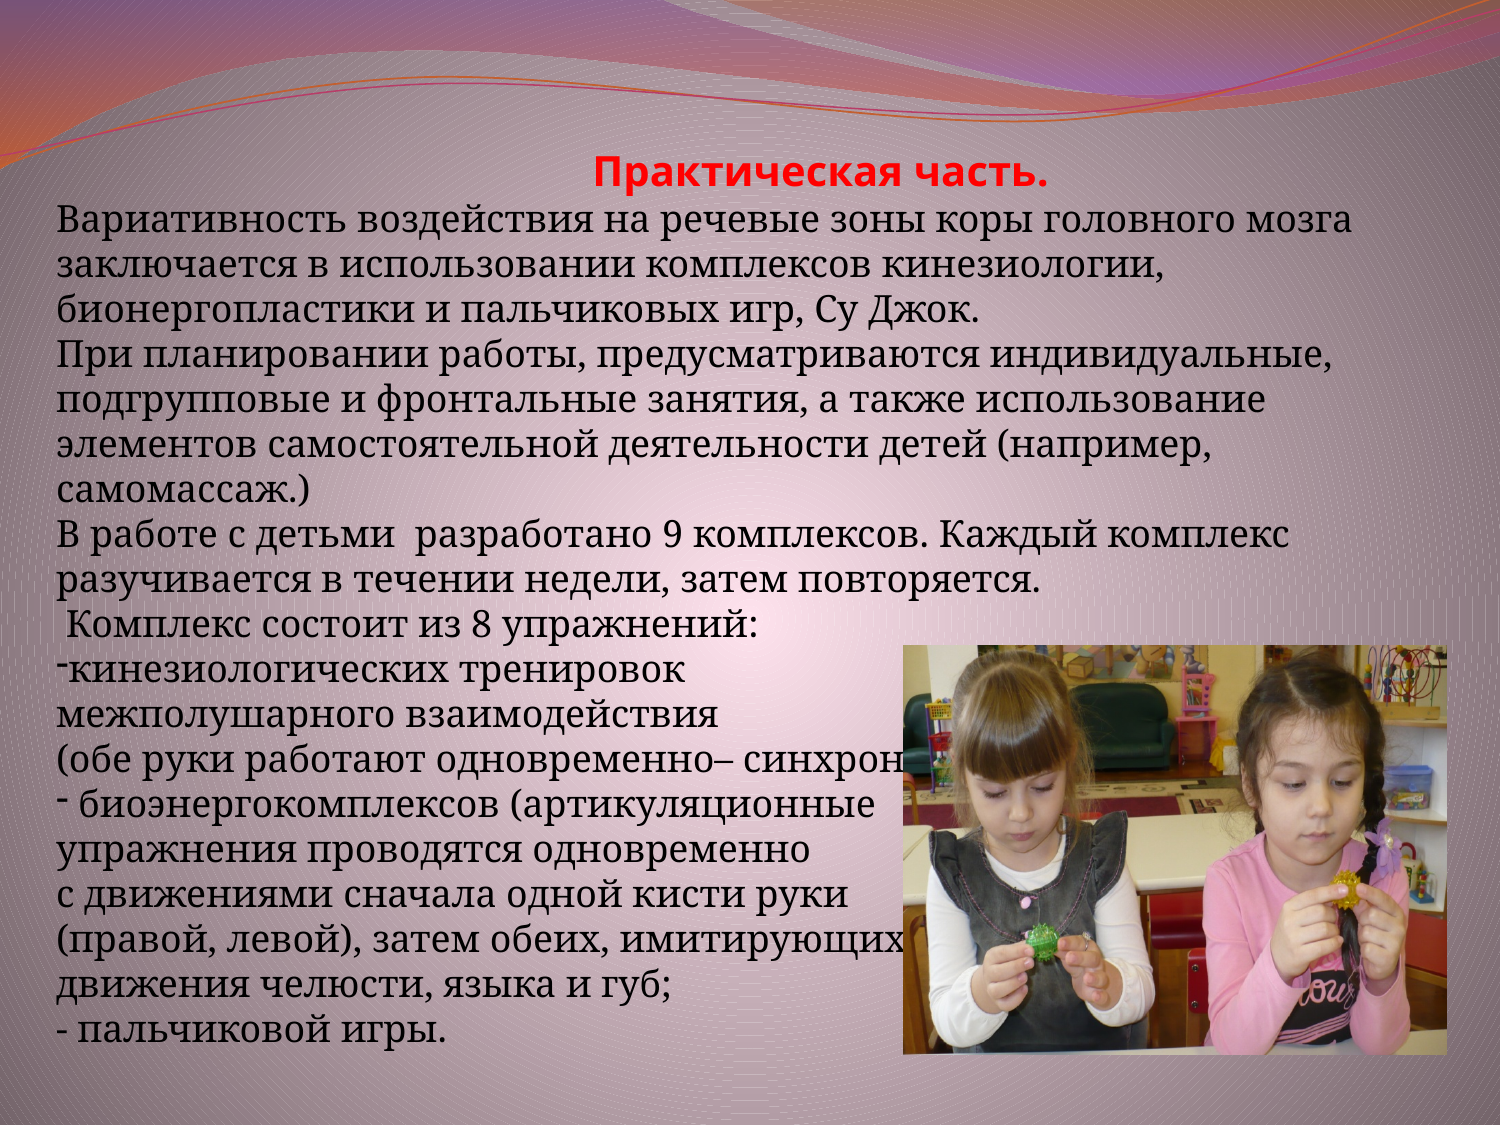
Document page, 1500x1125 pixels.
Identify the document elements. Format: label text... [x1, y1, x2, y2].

picture [903, 644, 1448, 1055]
text_box Практическая часть. Вариативность воздействия на речевые зоны коры головного мозга заключается в использовании комплексов кинезиологии, бионергопластики и пальчиковых игр, Су Джок. При планировании работы, предусматриваются индивидуальные, подгрупповые и фронтальные занятия, а также использование элементов самостоятельной деятельности детей (например, самомассаж.) В работе с детьми разработано 9 комплексов. Каждый комплекс разучивается в течении недели, затем повторяется. Комплекс состоит из 8 упражнений: кинезиологических тренировок межполушарного взаимодействия (обе руки работают одновременно– синхронно; биоэнергокомплексов (артикуляционные упражнения проводятся одновременно с движениями сначала одной кисти руки (правой, левой), затем обеих, имитирующих движения челюсти, языка и губ; - пальчиковой игры. [41, 137, 1471, 1057]
